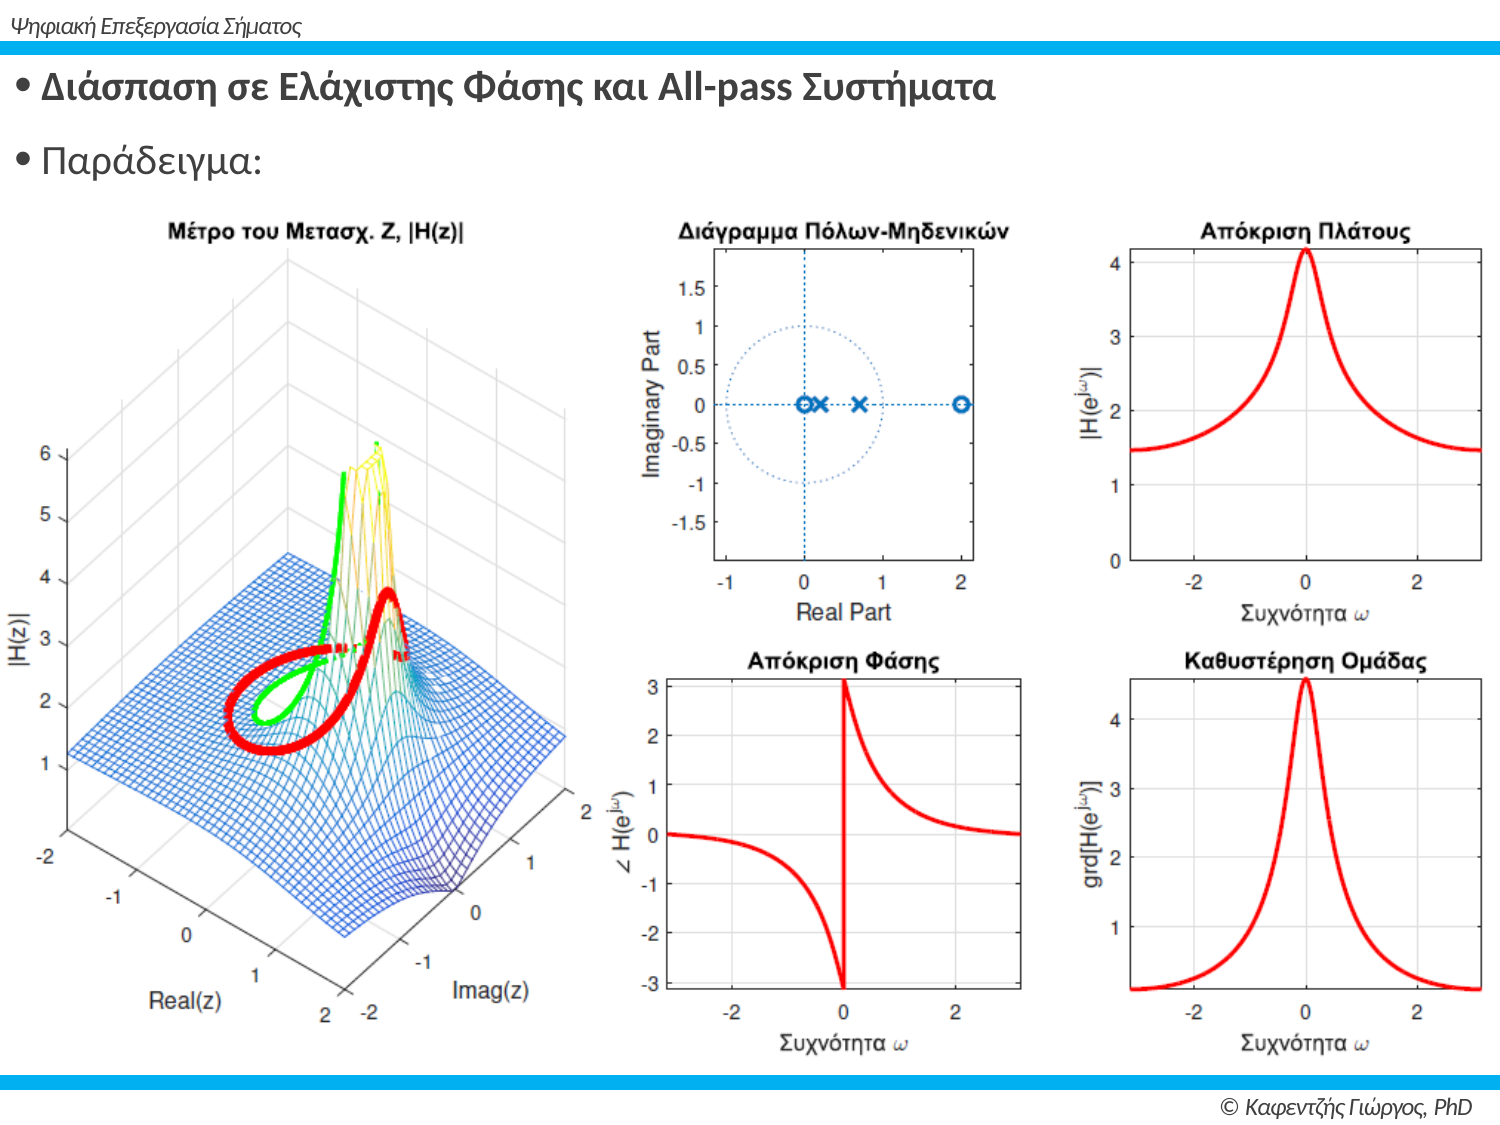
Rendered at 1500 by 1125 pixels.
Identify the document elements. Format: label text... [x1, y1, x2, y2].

picture [0, 204, 1500, 1067]
title Ψηφιακή Επεξεργασία Σήματος [0, 19, 1484, 41]
text_box [0, 1075, 1500, 1090]
list Διάσπαση σε Ελάχιστης Φάσης και All-pass Συστήματα Παράδειγμα: [14, 56, 1484, 202]
text_box © Καφεντζής Γιώργος, PhD [0, 1098, 1484, 1125]
text_box [0, 41, 1500, 55]
